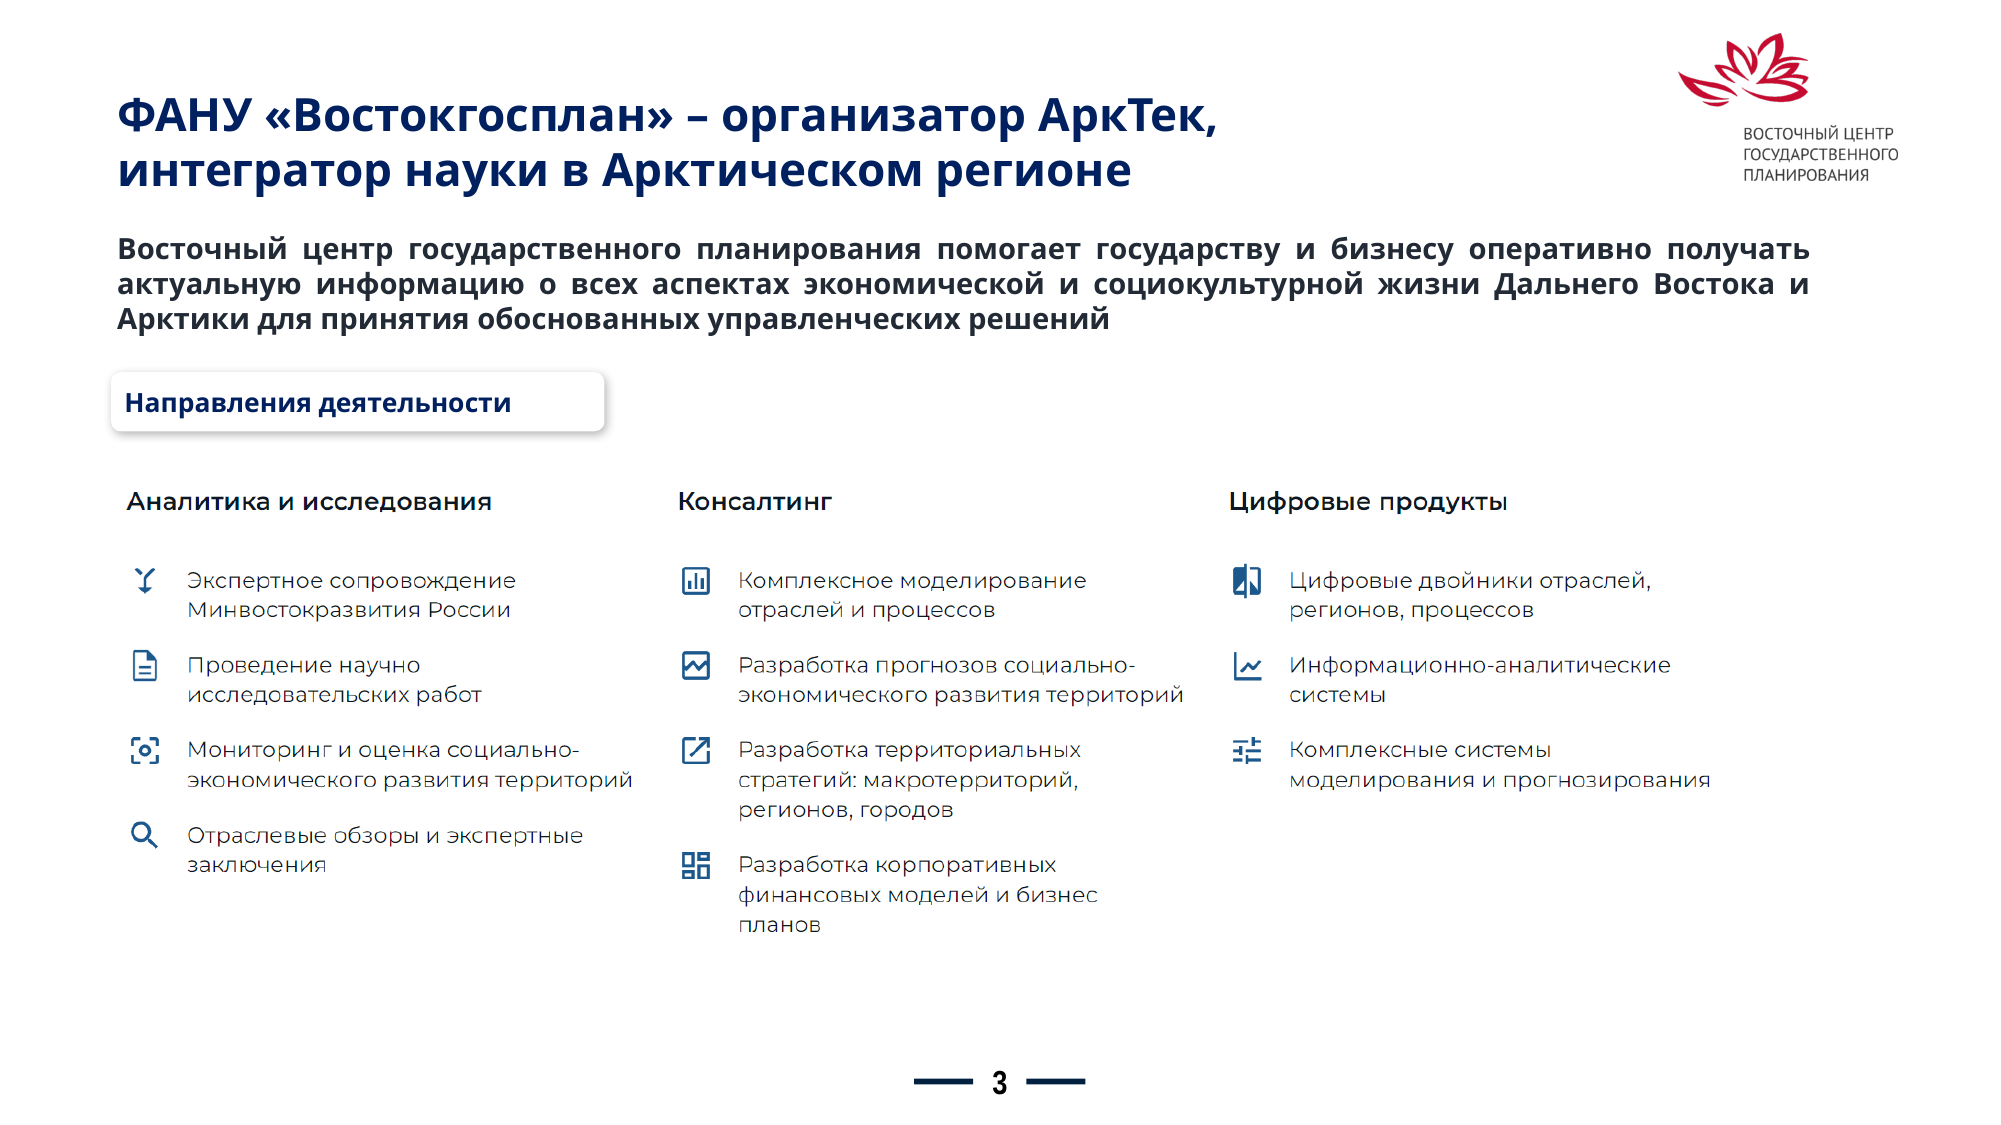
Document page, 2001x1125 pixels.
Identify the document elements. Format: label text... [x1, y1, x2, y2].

picture [77, 464, 1752, 959]
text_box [898, 1053, 1102, 1110]
picture [1678, 33, 1898, 181]
text_box ФАНУ «Востокгосплан» – организатор АркТек, интегратор науки в Арктическом регионе [102, 78, 1850, 203]
text_box Восточный центр государственного планирования помогает государству и бизнесу оперативно получать актуальную информацию о всех аспектах экономической и социокультурной жизни Дальнего Востока и Арктики для принятия обоснованных управленческих решений [102, 222, 1827, 378]
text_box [110, 372, 605, 433]
